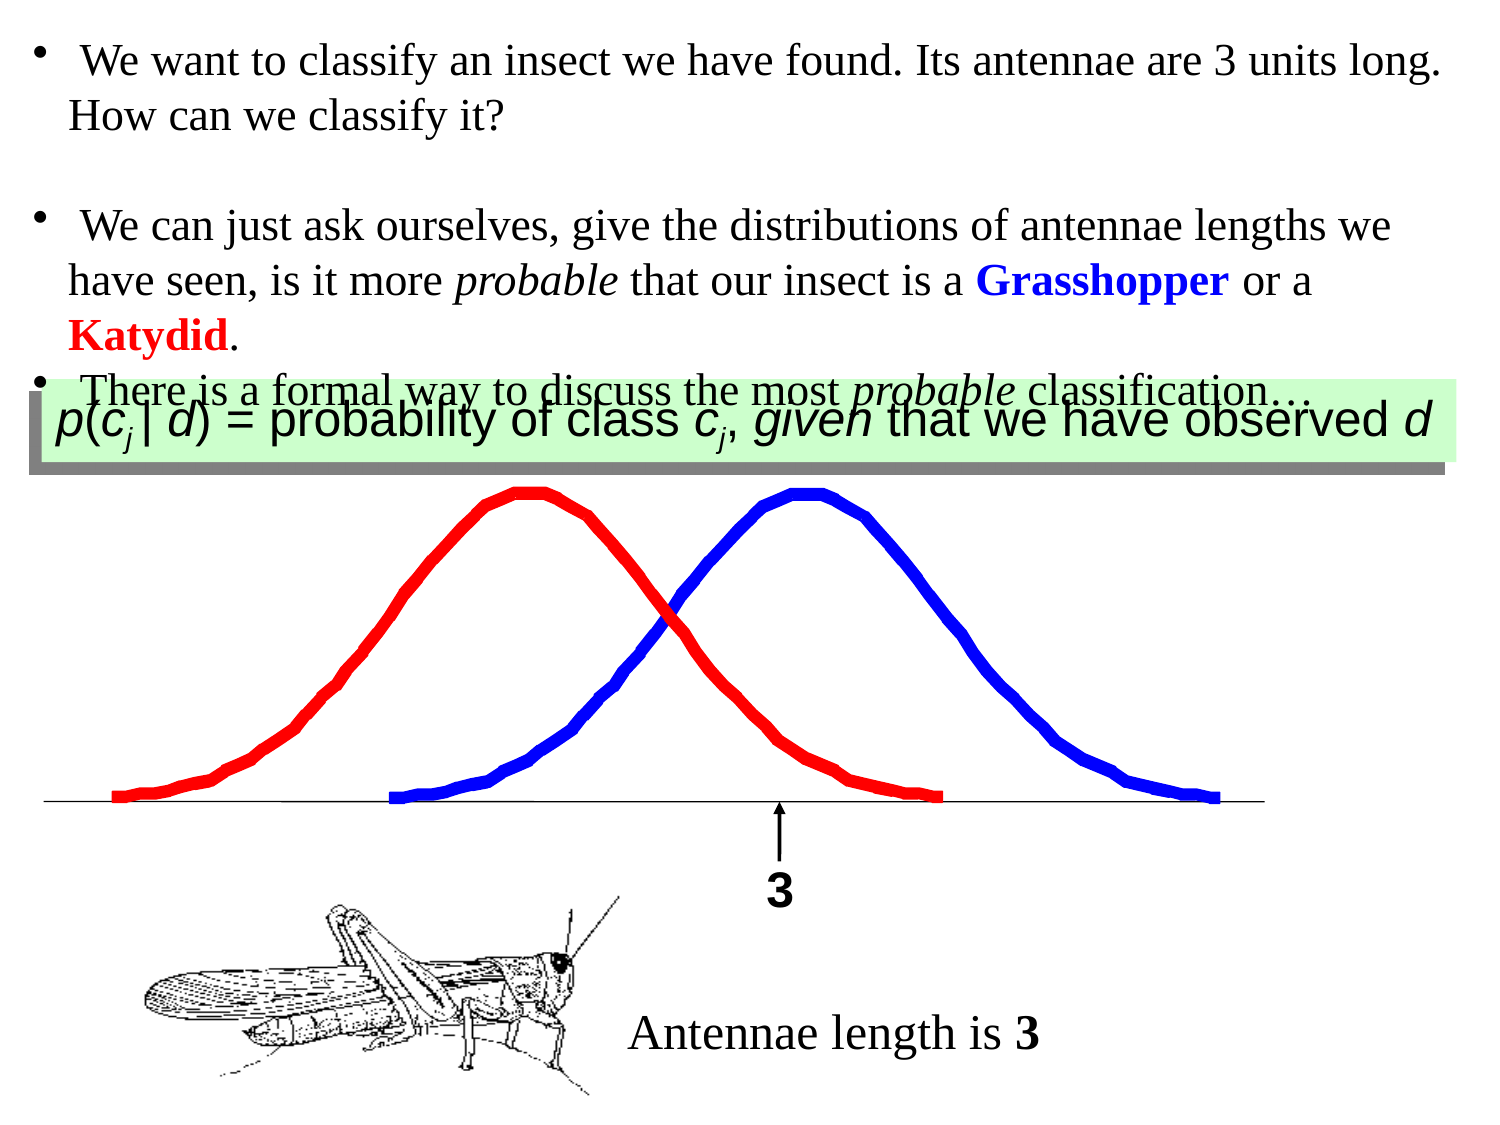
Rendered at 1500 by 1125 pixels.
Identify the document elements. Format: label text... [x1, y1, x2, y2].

text_box We want to classify an insect we have found. Its antennae are 3 units long. How can we classify it? We can just ask ourselves, give the distributions of antennae lengths we have seen, is it more probable that our insect is a Grasshopper or a Katydid. There is a formal way to discuss the most probable classification… [17, 22, 1500, 478]
text_box [773, 801, 786, 849]
text_box [112, 487, 943, 803]
text_box [668, 488, 1220, 804]
text_box Antennae length is 3 [641, 991, 1055, 1067]
picture [135, 889, 638, 1107]
text_box [389, 616, 669, 804]
text_box 3 [751, 849, 809, 925]
